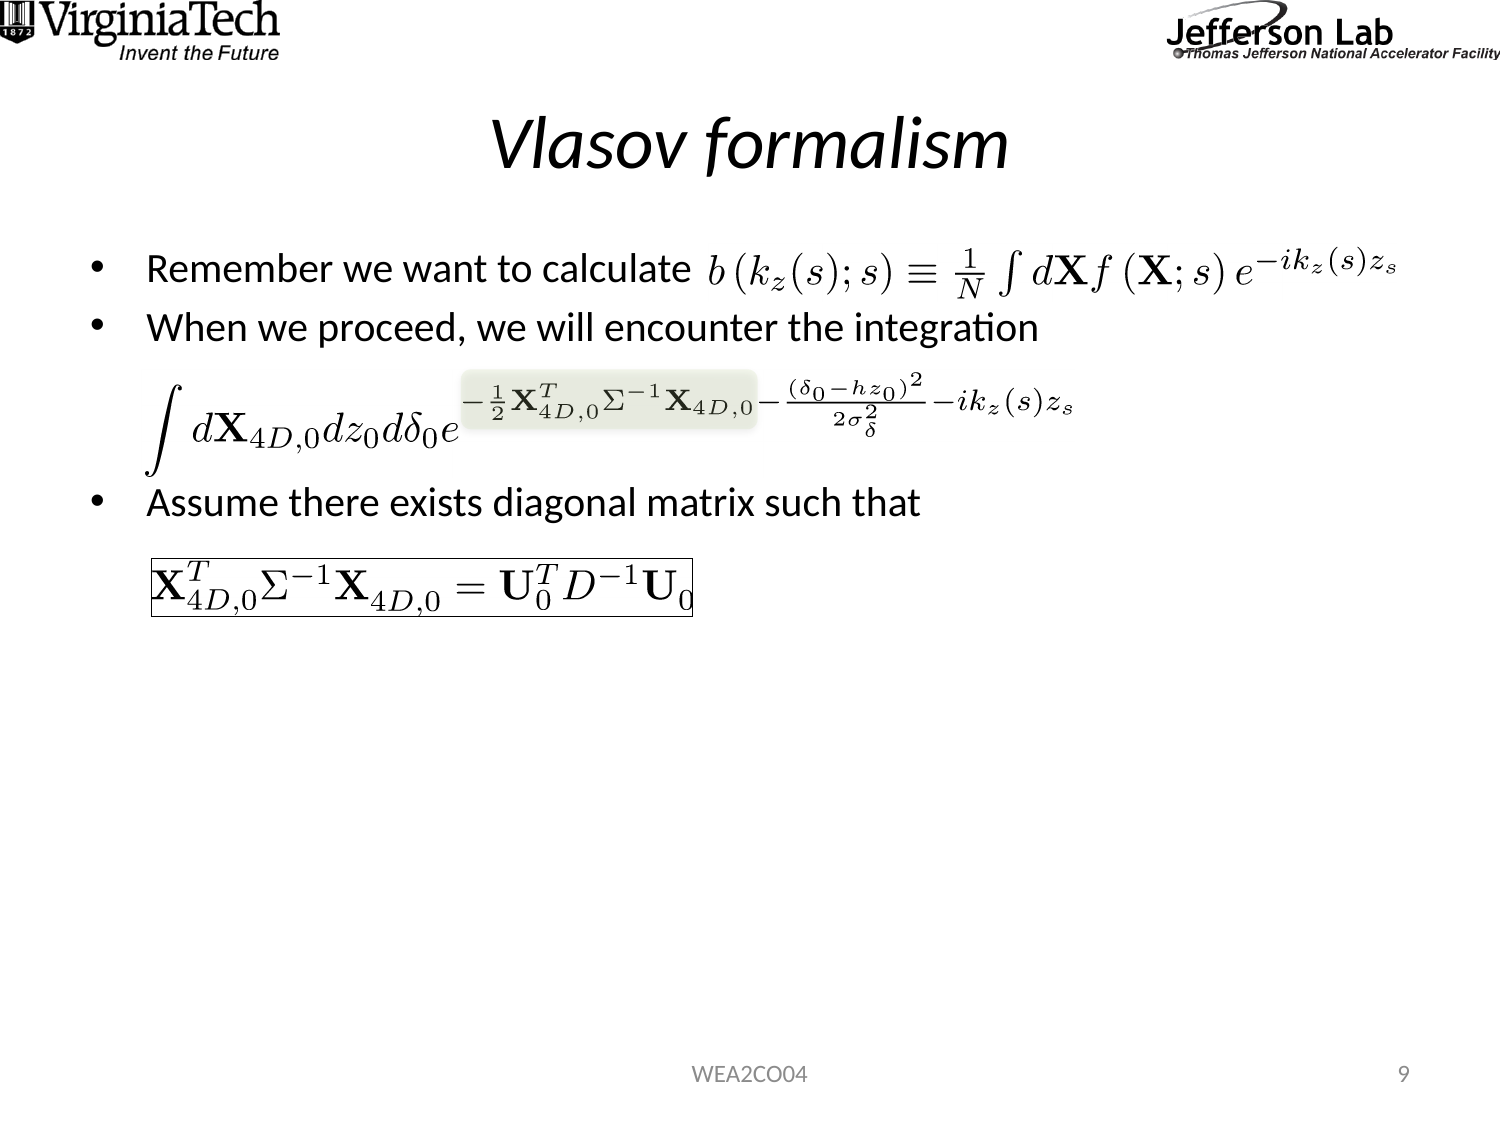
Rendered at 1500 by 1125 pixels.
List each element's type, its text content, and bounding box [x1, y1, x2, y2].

picture [141, 369, 1076, 478]
title Vlasov formalism [75, 45, 1425, 233]
list Remember we want to calculate When we proceed, we will encounter the integration Assume there exists diagonal matrix such that [75, 233, 1425, 1068]
picture [150, 557, 693, 617]
slide_number 9 [1074, 1042, 1425, 1103]
picture [708, 243, 1397, 303]
picture [1166, 0, 1500, 61]
footer WEA2CO04 [512, 1042, 988, 1103]
picture [0, 0, 281, 61]
